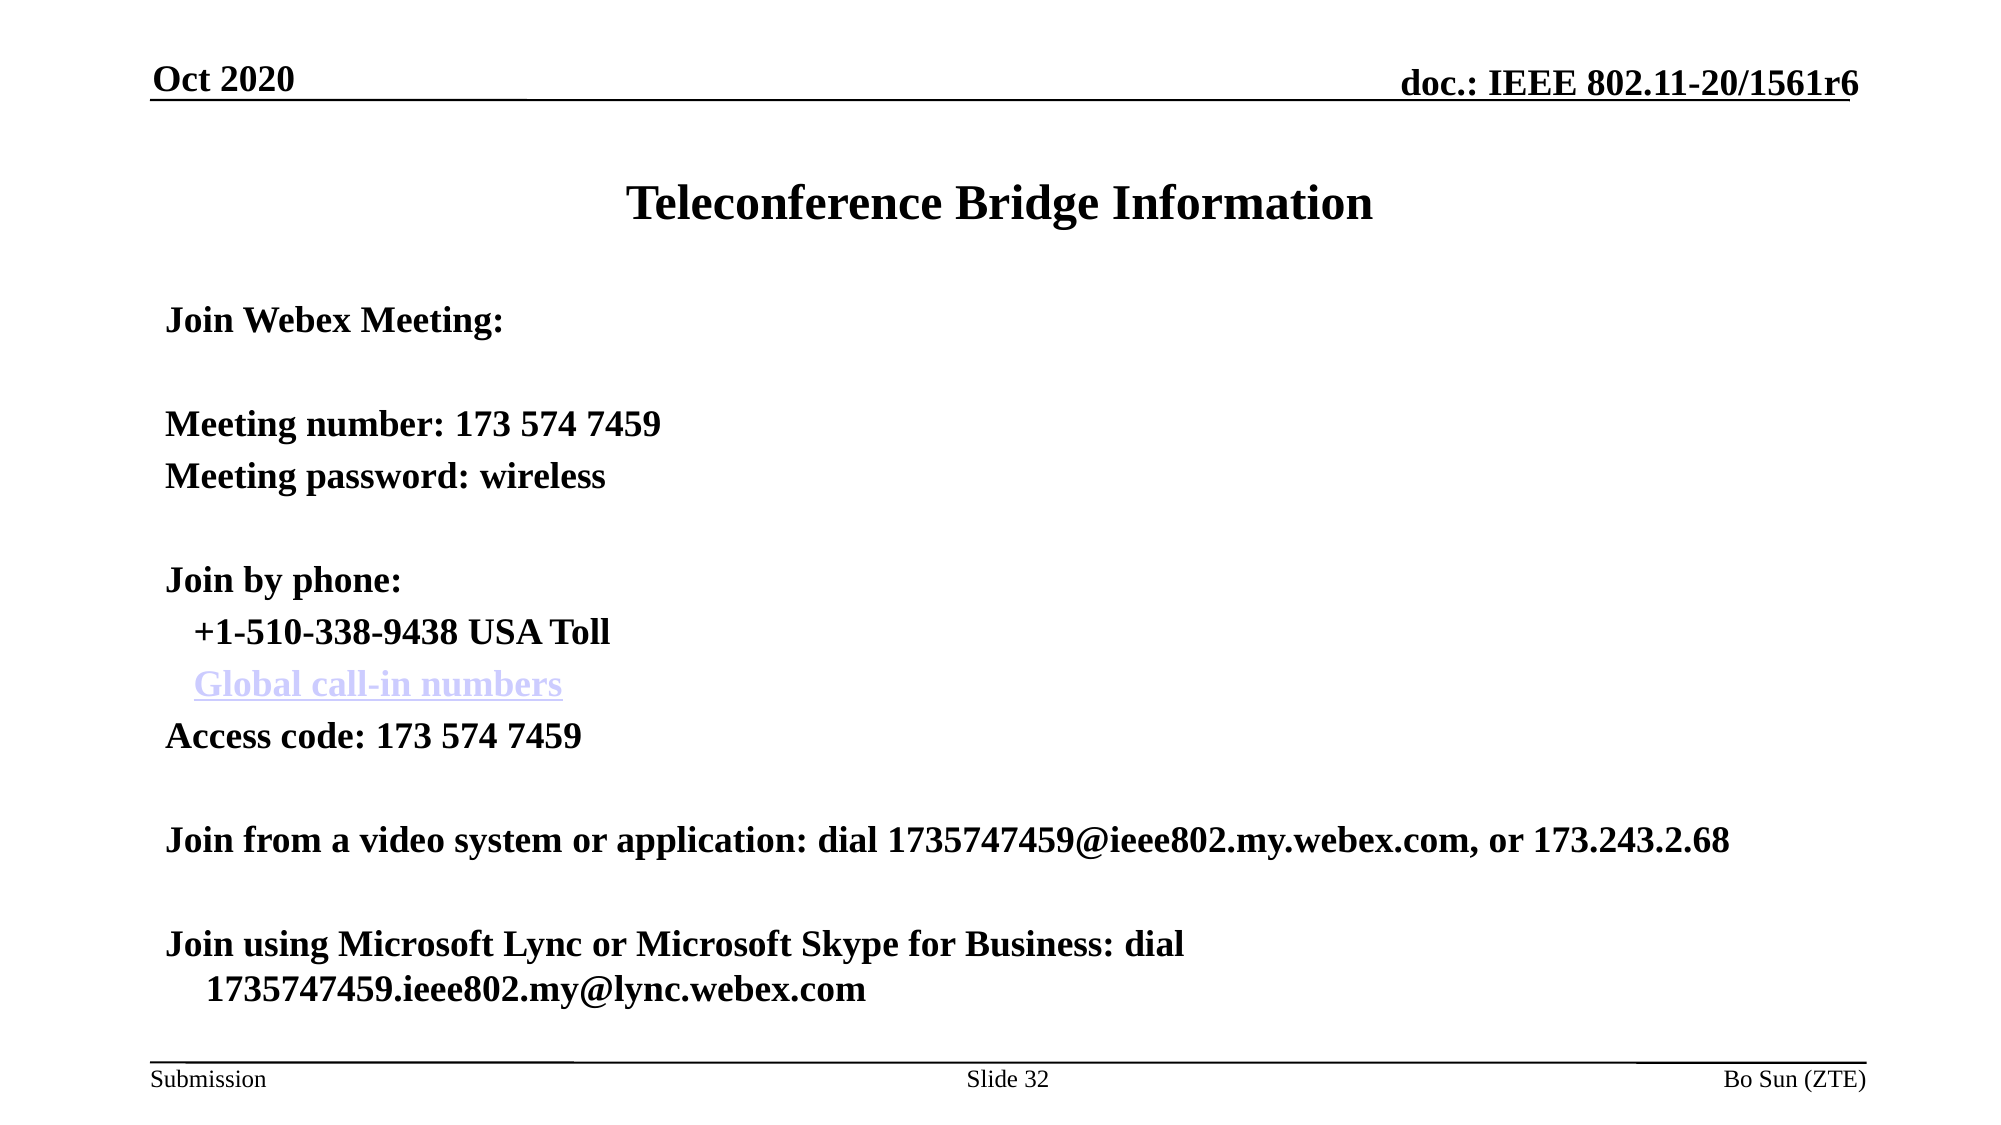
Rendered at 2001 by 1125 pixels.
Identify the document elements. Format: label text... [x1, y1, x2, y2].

footer Bo Sun (ZTE) [1169, 1061, 1867, 1093]
slide_number Slide 32 [949, 1061, 1067, 1123]
title Teleconference Bridge Information [149, 112, 1850, 287]
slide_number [152, 54, 563, 100]
list Join Webex Meeting: Meeting number: 173 574 7459 Meeting password: wireless Join by phone: +1-510-338-9438 USA Toll Global call-in numbers Access code: 173 574 7459 Join from a video system or application: dial 1735747459@ieee802.my.webex.com, or 173.243.2.68 Join using Microsoft Lync or Microsoft Skype for Business: dial 1735747459.ieee802.my@lync.webex.com [149, 287, 1850, 1021]
